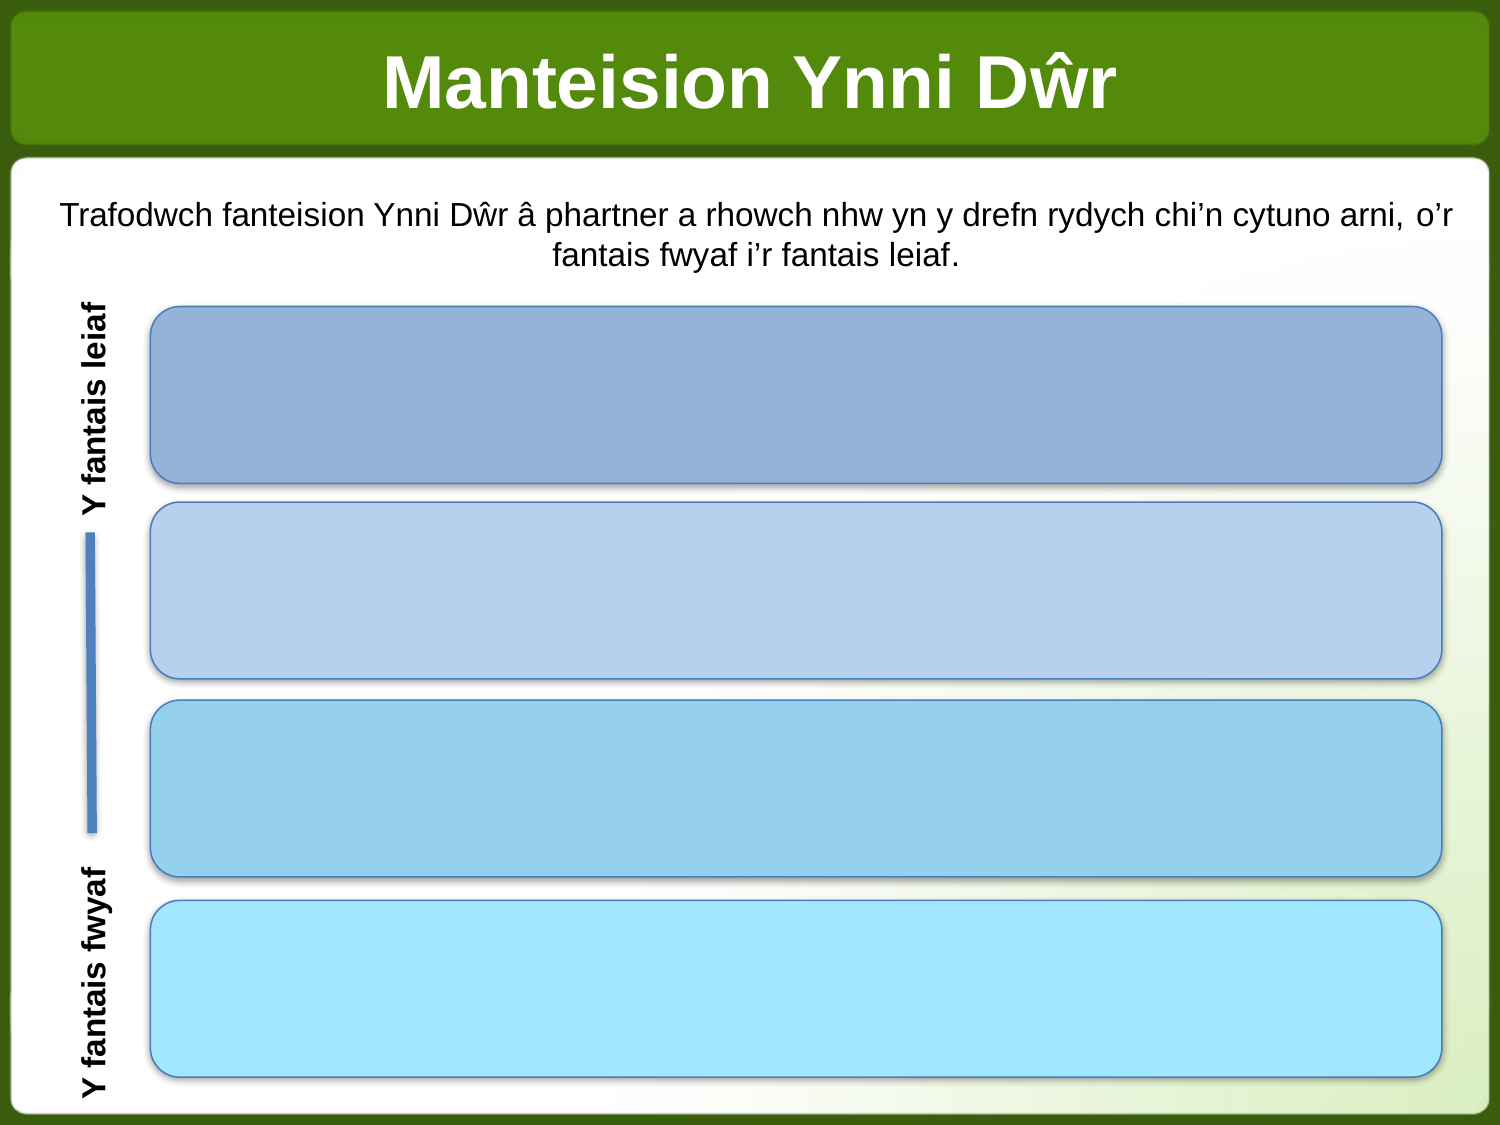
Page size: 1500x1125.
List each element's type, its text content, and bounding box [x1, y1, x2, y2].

text_box [149, 305, 1443, 485]
text_box Y fantais fwyaf Y fantais leiaf [64, 281, 120, 1115]
picture [0, 0, 1500, 1125]
text_box [149, 899, 1443, 1078]
text_box Trafodwch fanteision Ynni Dŵr â phartner a rhowch nhw yn y drefn rydych chi’n cytuno arni, o’r fantais fwyaf i’r fantais leiaf. [40, 185, 1473, 281]
text_box Manteision Ynni Dŵr [15, 21, 1485, 137]
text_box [89, 532, 93, 834]
text_box [149, 501, 1443, 680]
text_box [149, 699, 1443, 878]
